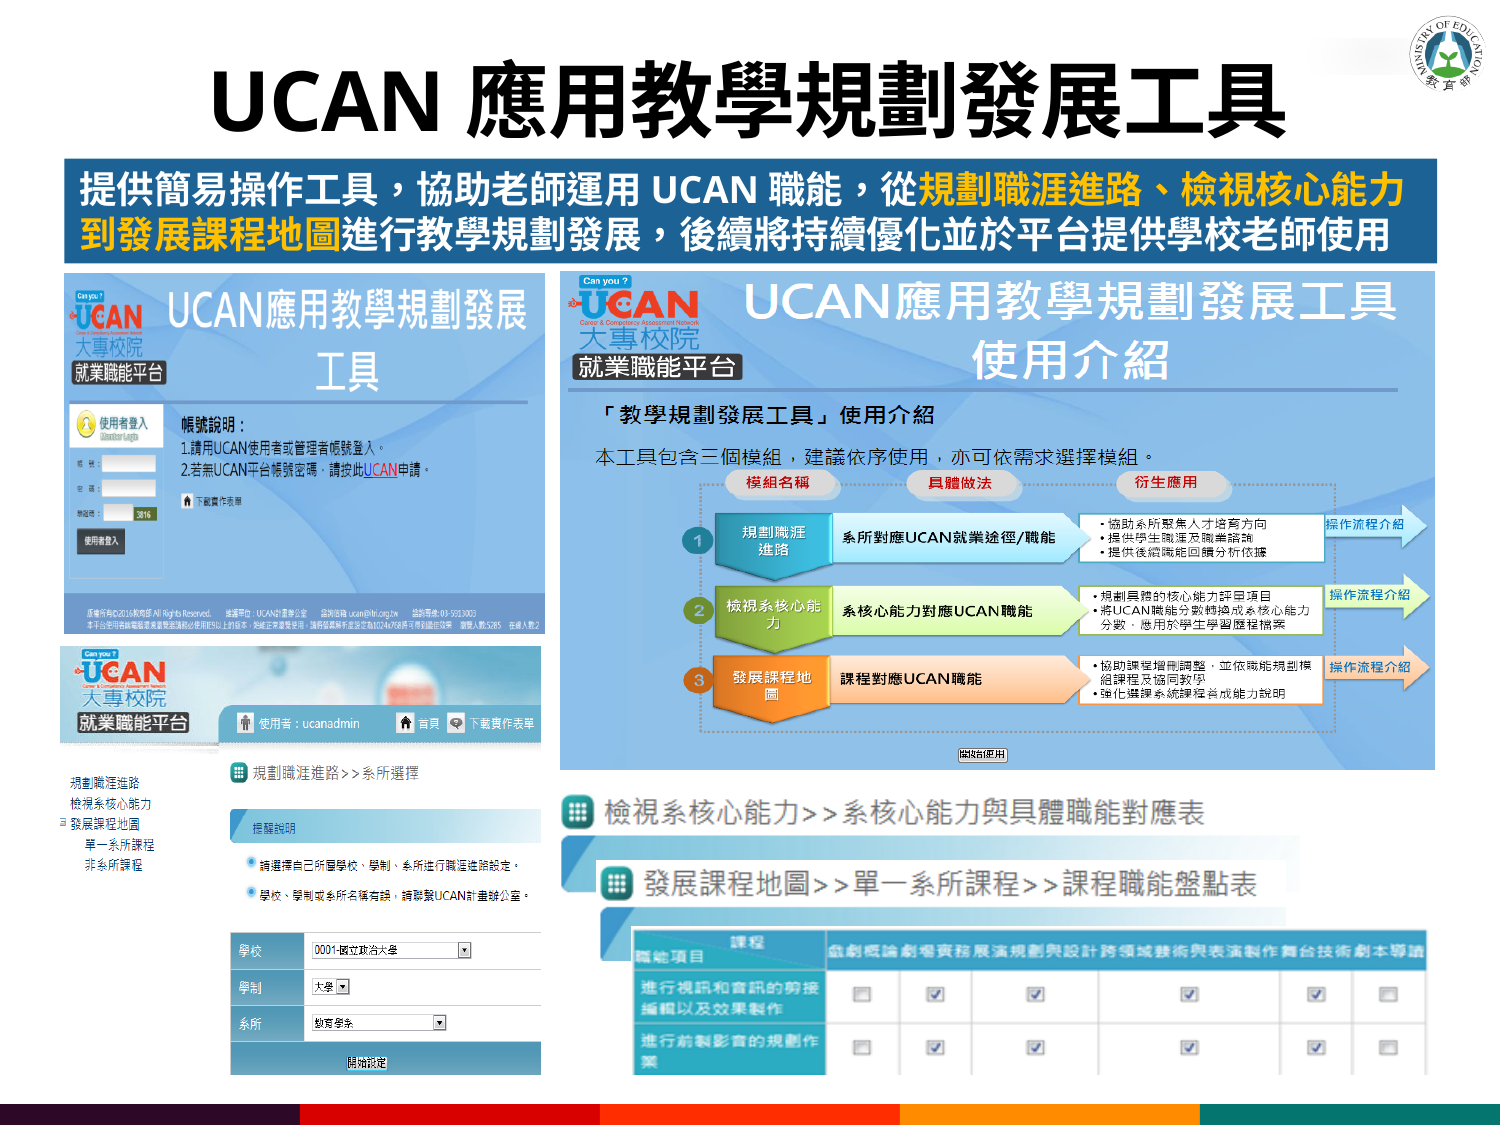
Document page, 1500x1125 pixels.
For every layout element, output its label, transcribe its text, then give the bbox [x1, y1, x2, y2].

picture [64, 273, 545, 634]
picture [560, 271, 1435, 770]
text_box UCAN應用教學規劃發展工具 [73, 37, 1424, 156]
picture [60, 646, 541, 1075]
picture [1413, 15, 1487, 93]
picture [560, 787, 1438, 1075]
text_box 提供簡易操作工具，協助老師運用UCAN職能，從規劃職涯進路、檢視核心能力到發展課程地圖進行教學規劃發展，後續將持續優化並於平台提供學校老師使用 [64, 158, 1438, 264]
